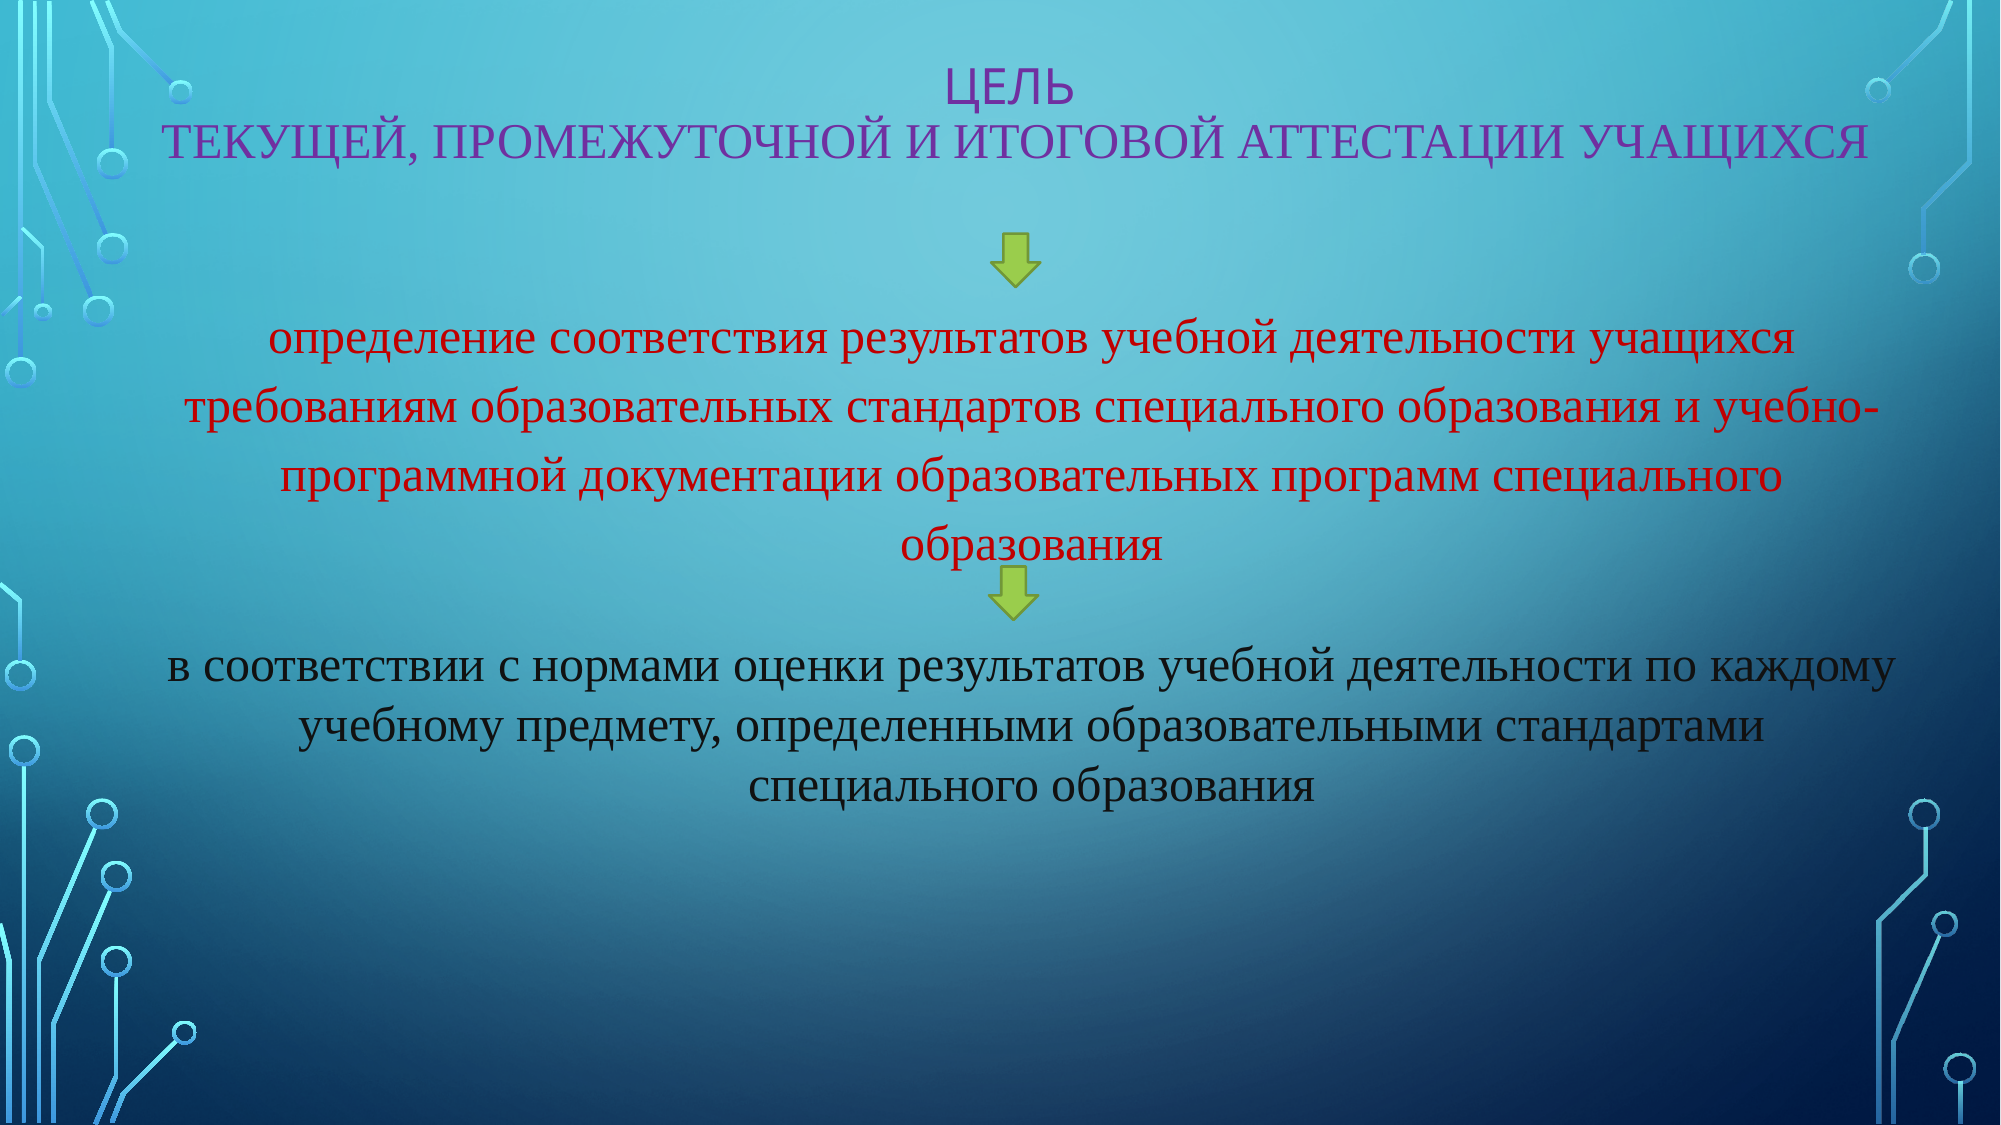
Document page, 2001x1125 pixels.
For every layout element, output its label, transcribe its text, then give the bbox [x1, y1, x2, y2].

text_box [989, 232, 1042, 289]
title Цель текущей, промежуточной и итоговой аттестации учащихся [53, 47, 1978, 185]
text_box [987, 565, 1040, 621]
list определение соответствия результатов учебной деятельности учащихся требованиям образовательных стандартов специального образования и учебно-программной документации образовательных программ специального образования в соответствии с нормами оценки результатов учебной деятельности по каждому учебному предмету, определенными образовательными стандартами специального образования [98, 287, 1929, 950]
